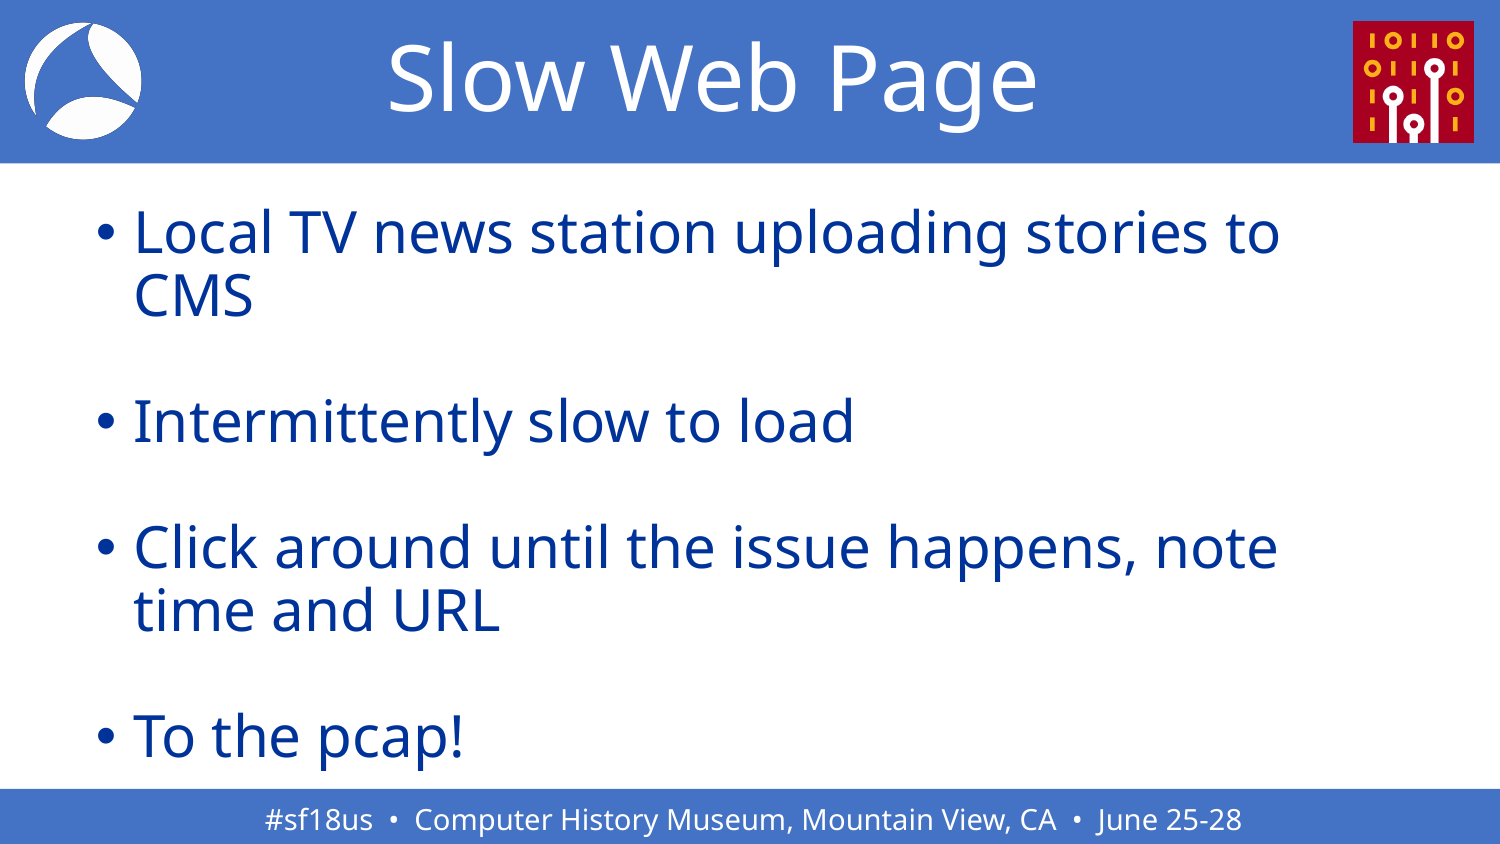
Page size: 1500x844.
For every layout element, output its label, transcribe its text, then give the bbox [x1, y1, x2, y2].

picture [24, 22, 142, 140]
picture [1353, 21, 1474, 143]
list Local TV news station uploading stories to CMS Intermittently slow to load Click around until the issue happens, note time and URL To the pcap! [80, 195, 1428, 754]
title Slow Web Page [152, 1, 1275, 163]
